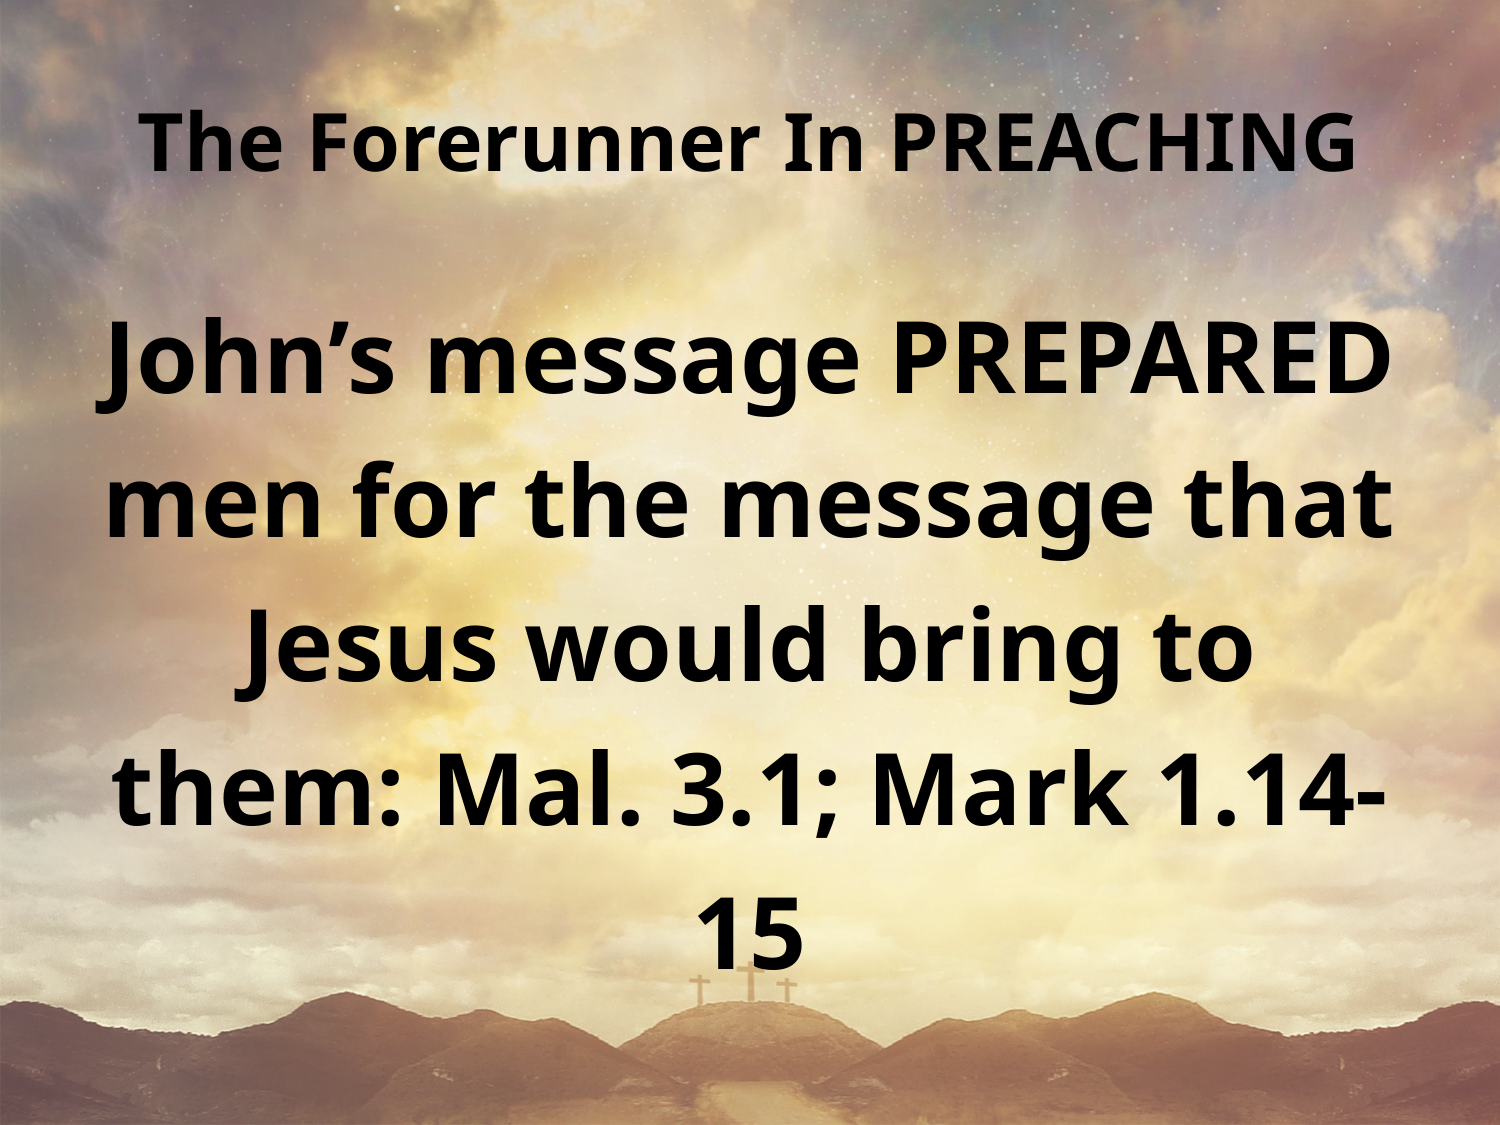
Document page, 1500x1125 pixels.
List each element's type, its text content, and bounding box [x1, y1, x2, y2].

list John’s message PREPARED men for the message that Jesus would bring to them: Mal. 3.1; Mark 1.14-15 [75, 262, 1425, 1005]
title The Forerunner In PREACHING [75, 45, 1425, 233]
